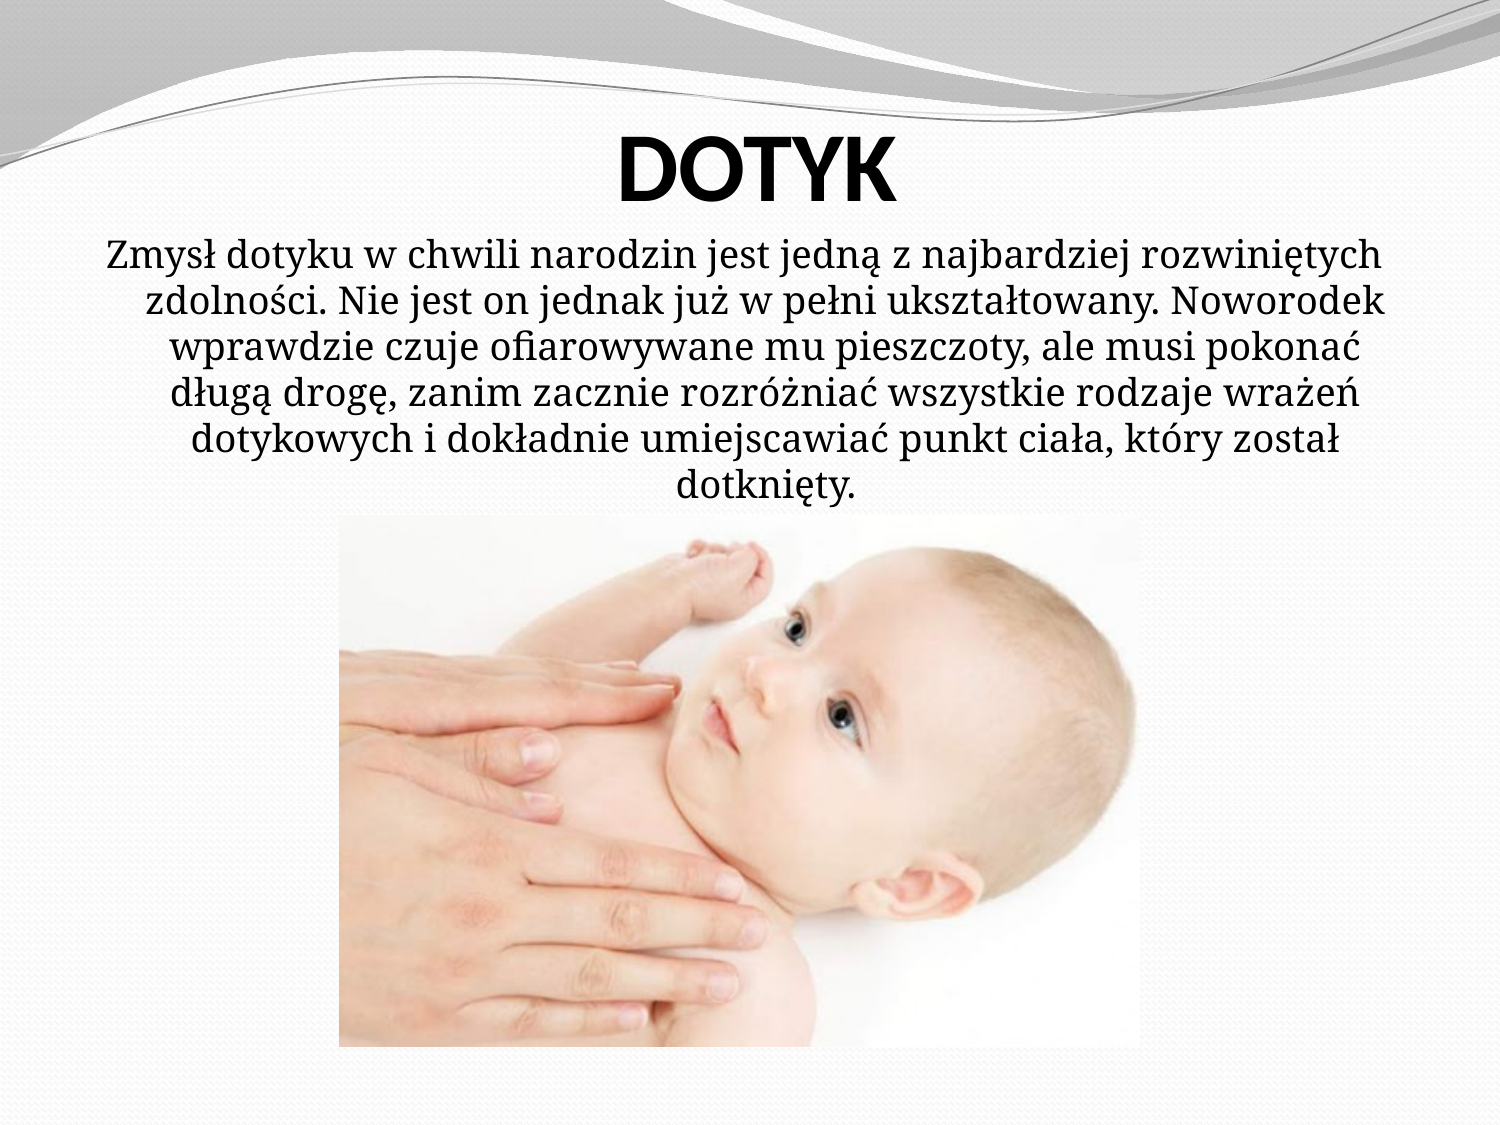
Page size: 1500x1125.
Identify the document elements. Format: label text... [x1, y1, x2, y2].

picture [339, 515, 1141, 1048]
list Zmysł dotyku w chwili narodzin jest jedną z najbardziej rozwiniętych zdolności. Nie jest on jednak już w pełni ukształtowany. Noworodek wprawdzie czuje ofiarowywane mu pieszczoty, ale musi pokonać długą drogę, zanim zacznie rozróżniać wszystkie rodzaje wrażeń dotykowych i dokładnie umiejscawiać punkt ciała, który został dotknięty. [70, 222, 1421, 516]
title DOTYK [82, 93, 1432, 221]
